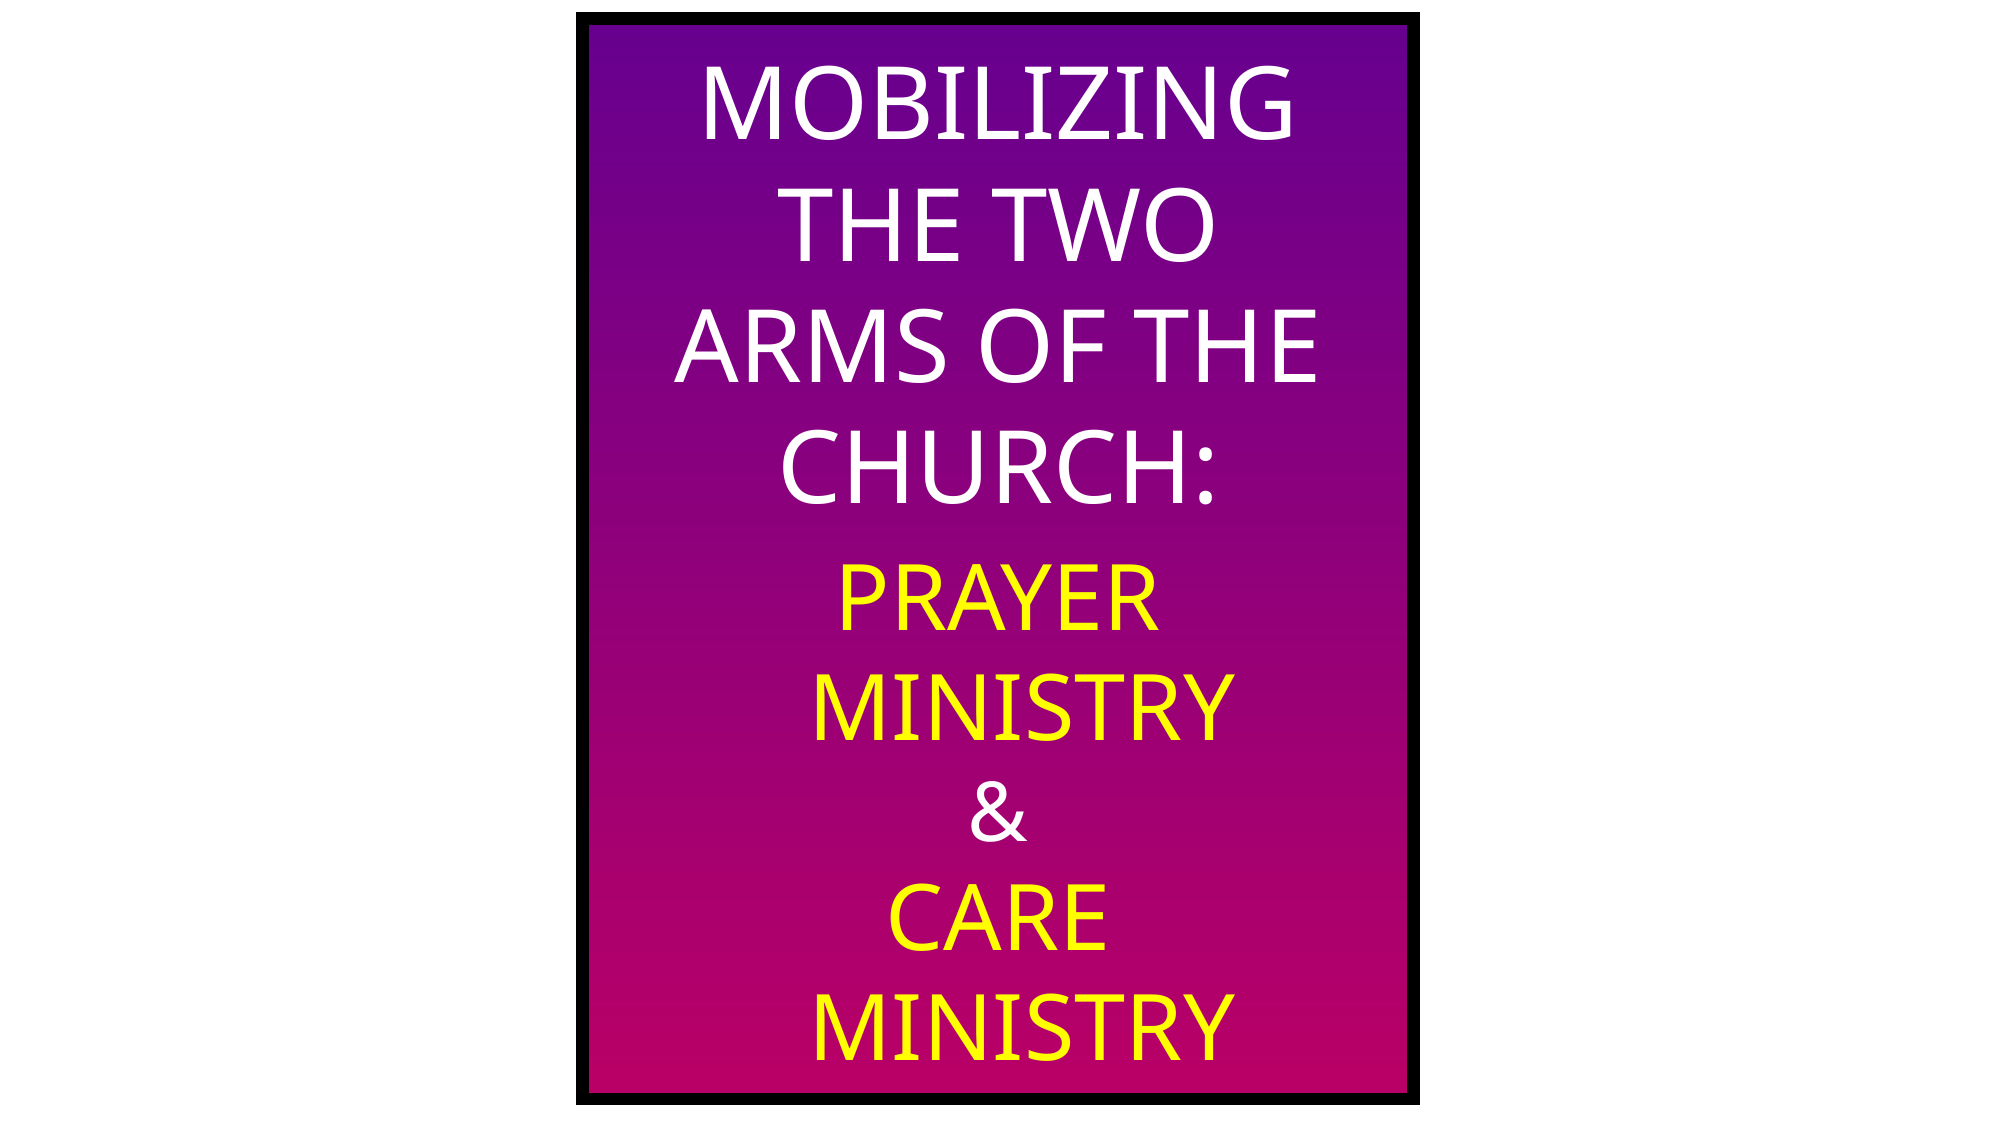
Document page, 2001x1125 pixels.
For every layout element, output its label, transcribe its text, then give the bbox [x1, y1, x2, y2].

text_box MOBILIZING THE TWO ARMS OF THE CHURCH: PRAYER MINISTRY & CARE MINISTRY [582, 18, 1414, 1100]
